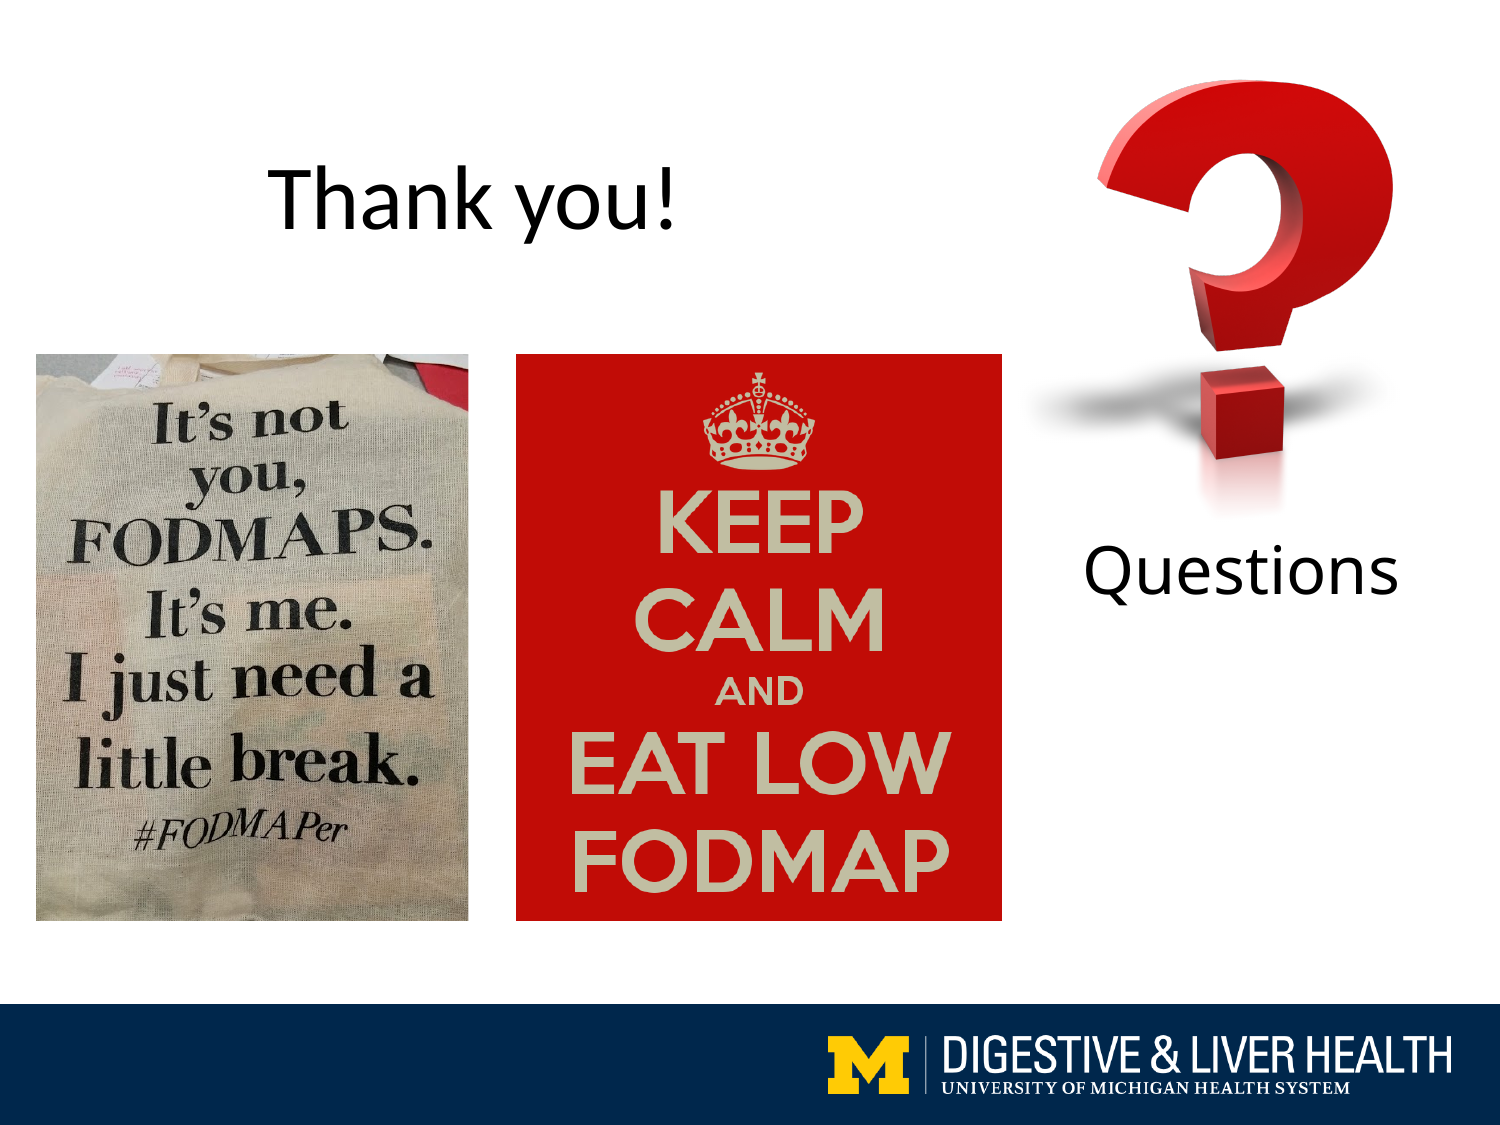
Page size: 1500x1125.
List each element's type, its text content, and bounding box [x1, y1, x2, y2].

picture [516, 67, 1430, 921]
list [35, 354, 469, 921]
picture [828, 1035, 1451, 1094]
text_box Thank you! [252, 130, 884, 256]
text_box Questions [1053, 530, 1429, 616]
